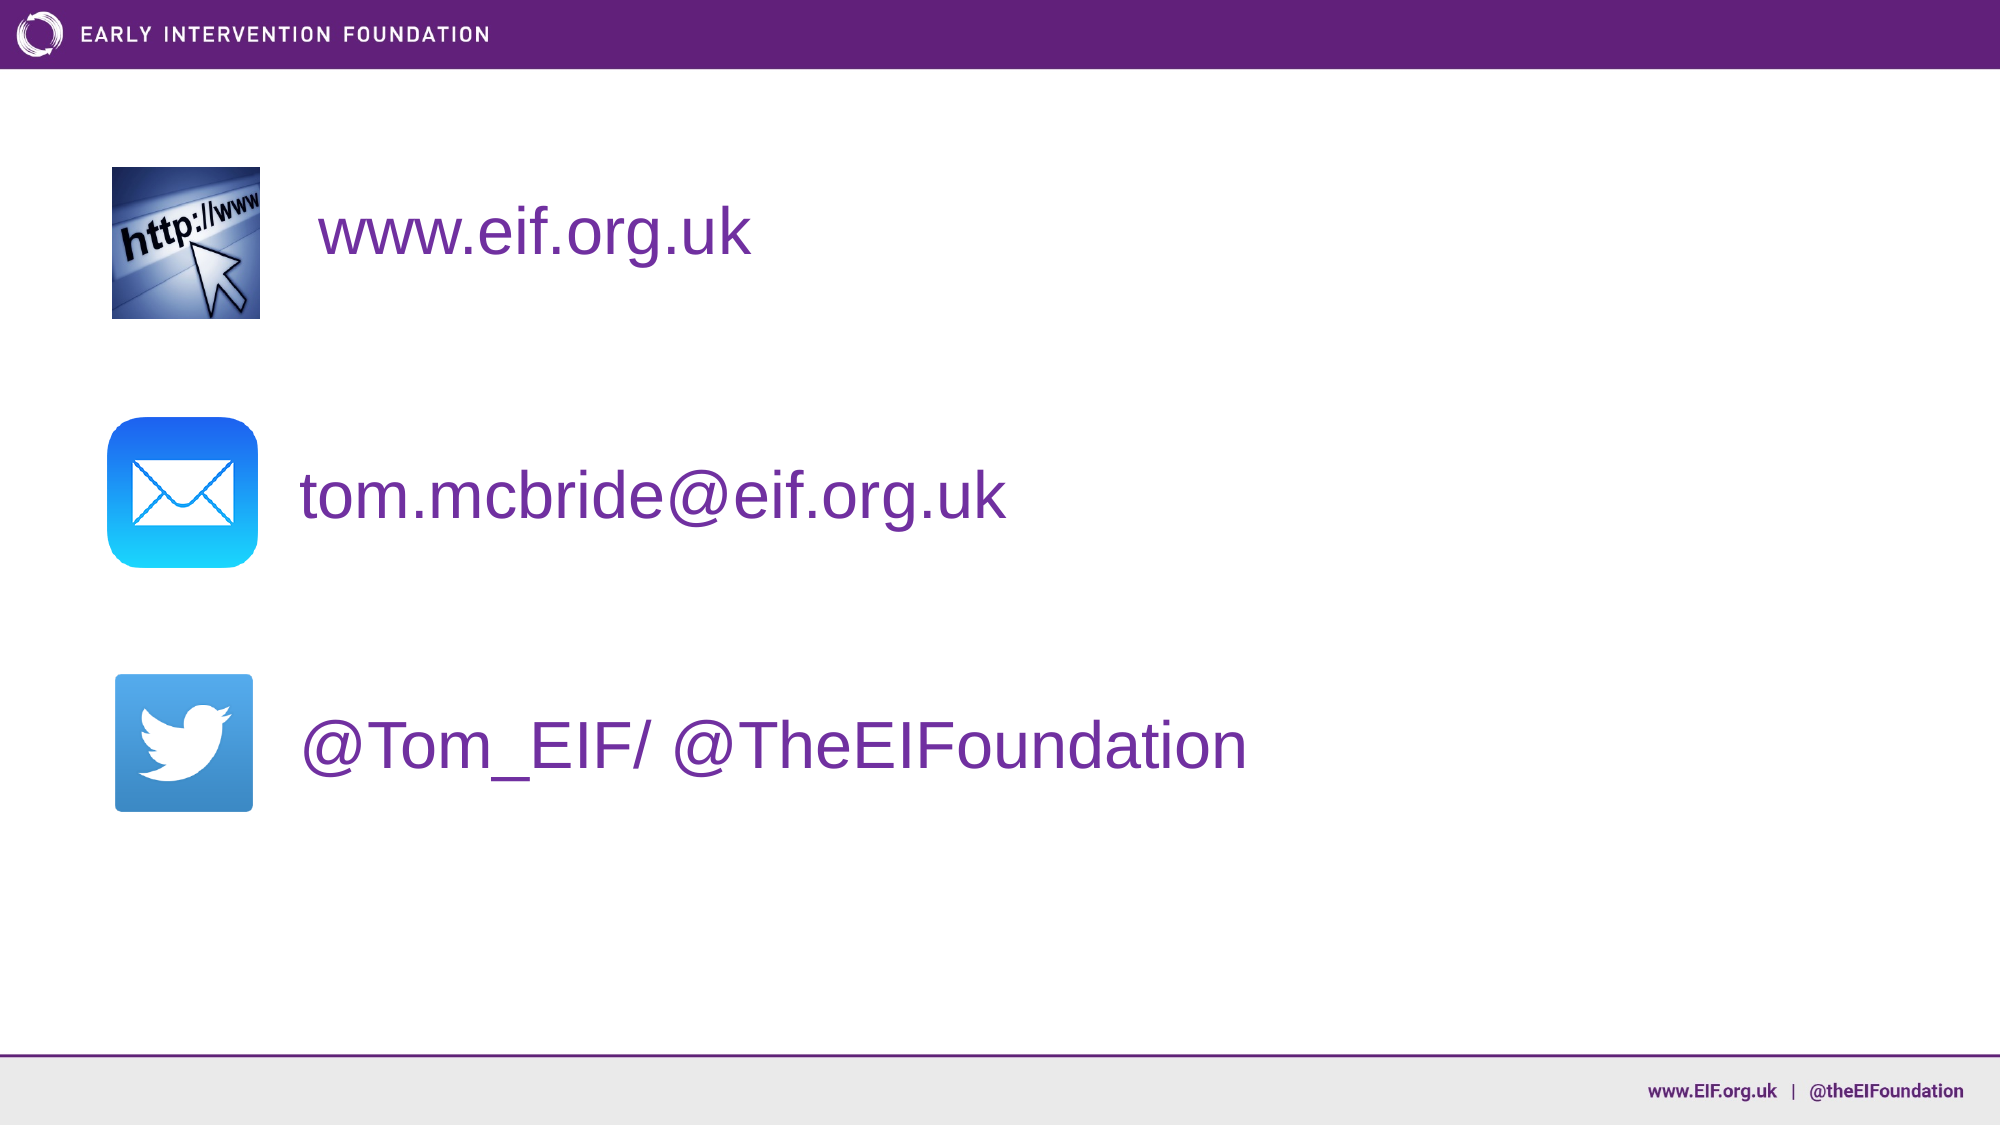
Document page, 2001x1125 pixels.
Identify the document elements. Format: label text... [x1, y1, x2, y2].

picture [0, 0, 2000, 1125]
text_box tom.mcbride@eif.org.uk [284, 444, 1250, 540]
text_box @Tom_EIF/ @TheEIFoundation [284, 694, 1288, 790]
text_box www.eif.org.uk [303, 180, 1269, 276]
